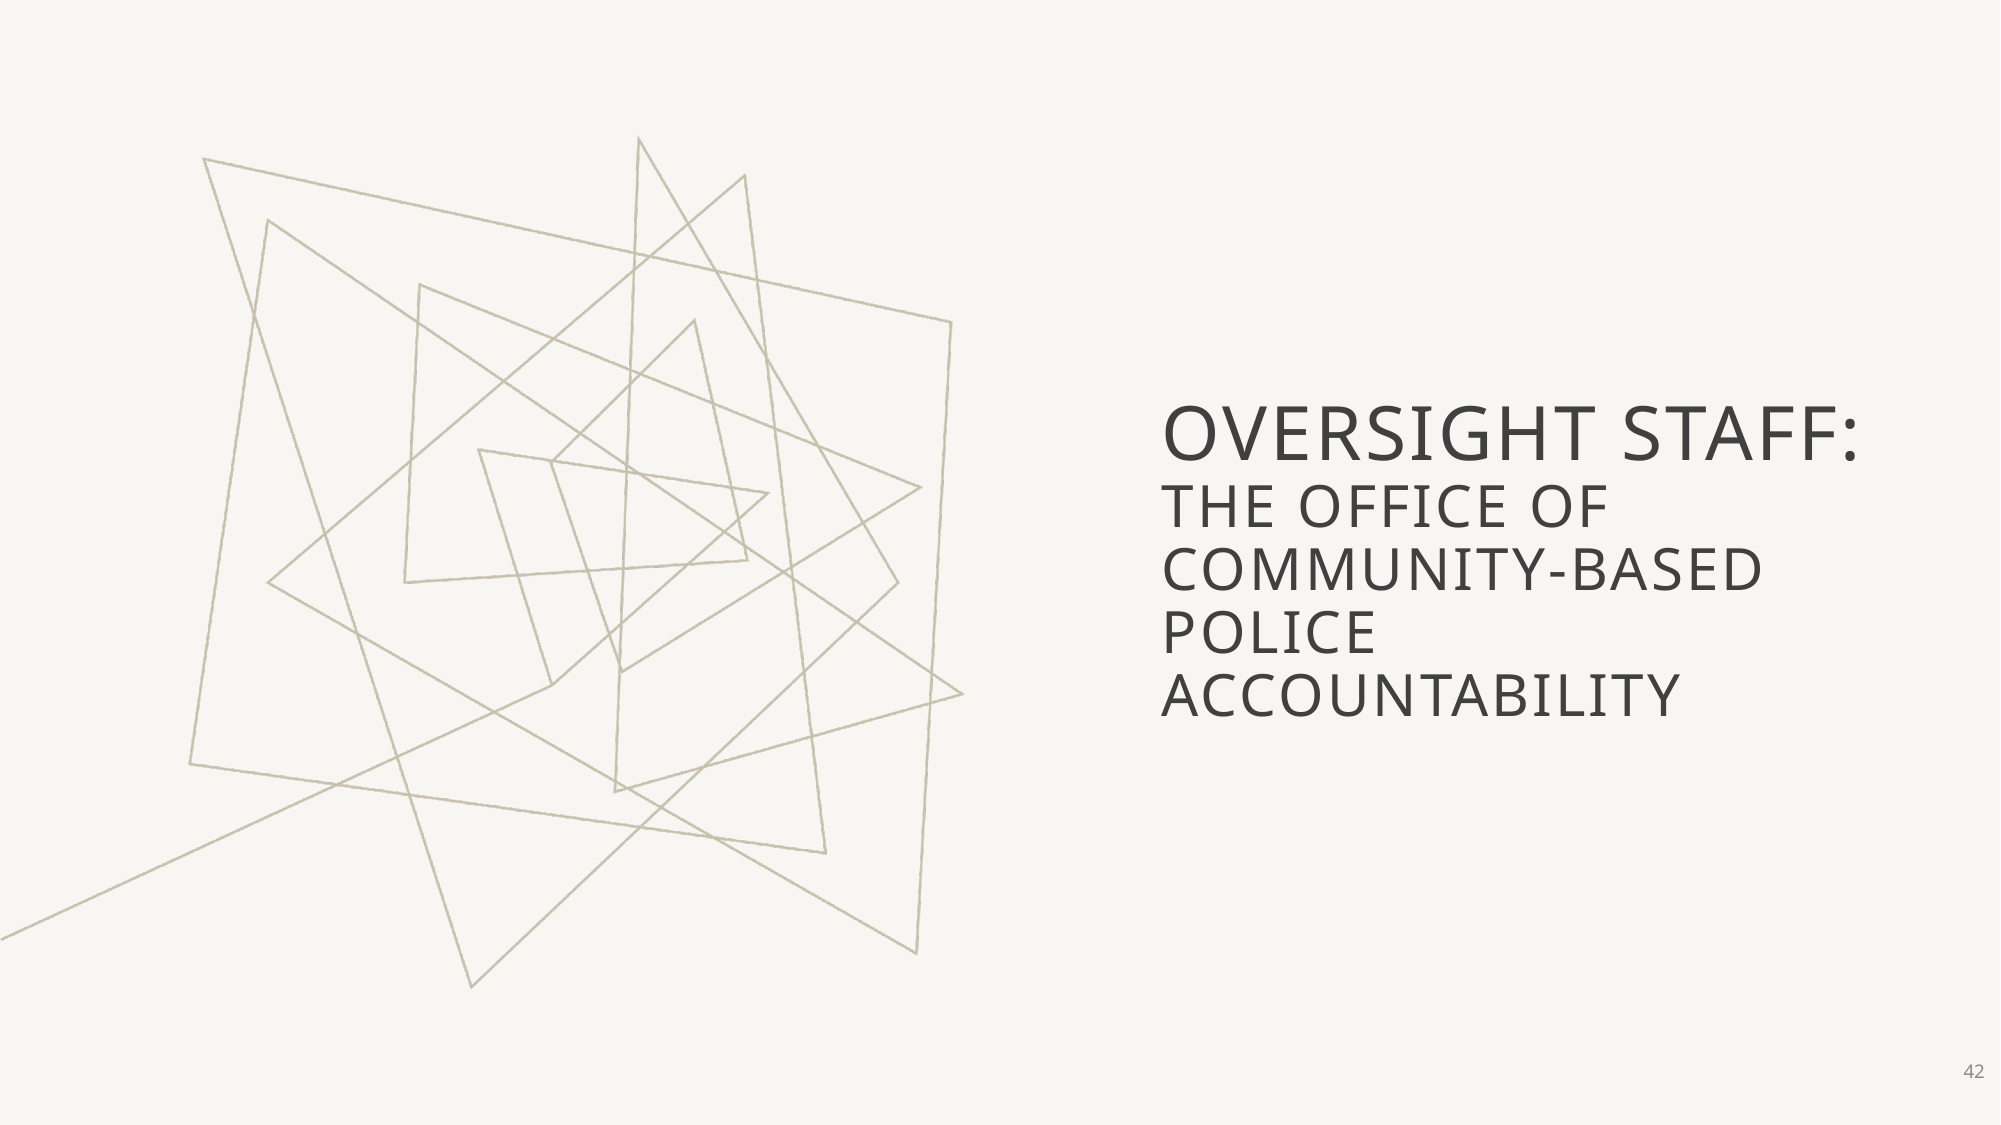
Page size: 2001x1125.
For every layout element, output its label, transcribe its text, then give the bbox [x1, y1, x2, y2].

title Oversight Staff: The Office of Community-based Police Accountability [1146, 421, 1911, 704]
slide_number 42 [1910, 1042, 2000, 1103]
picture [0, 135, 965, 989]
